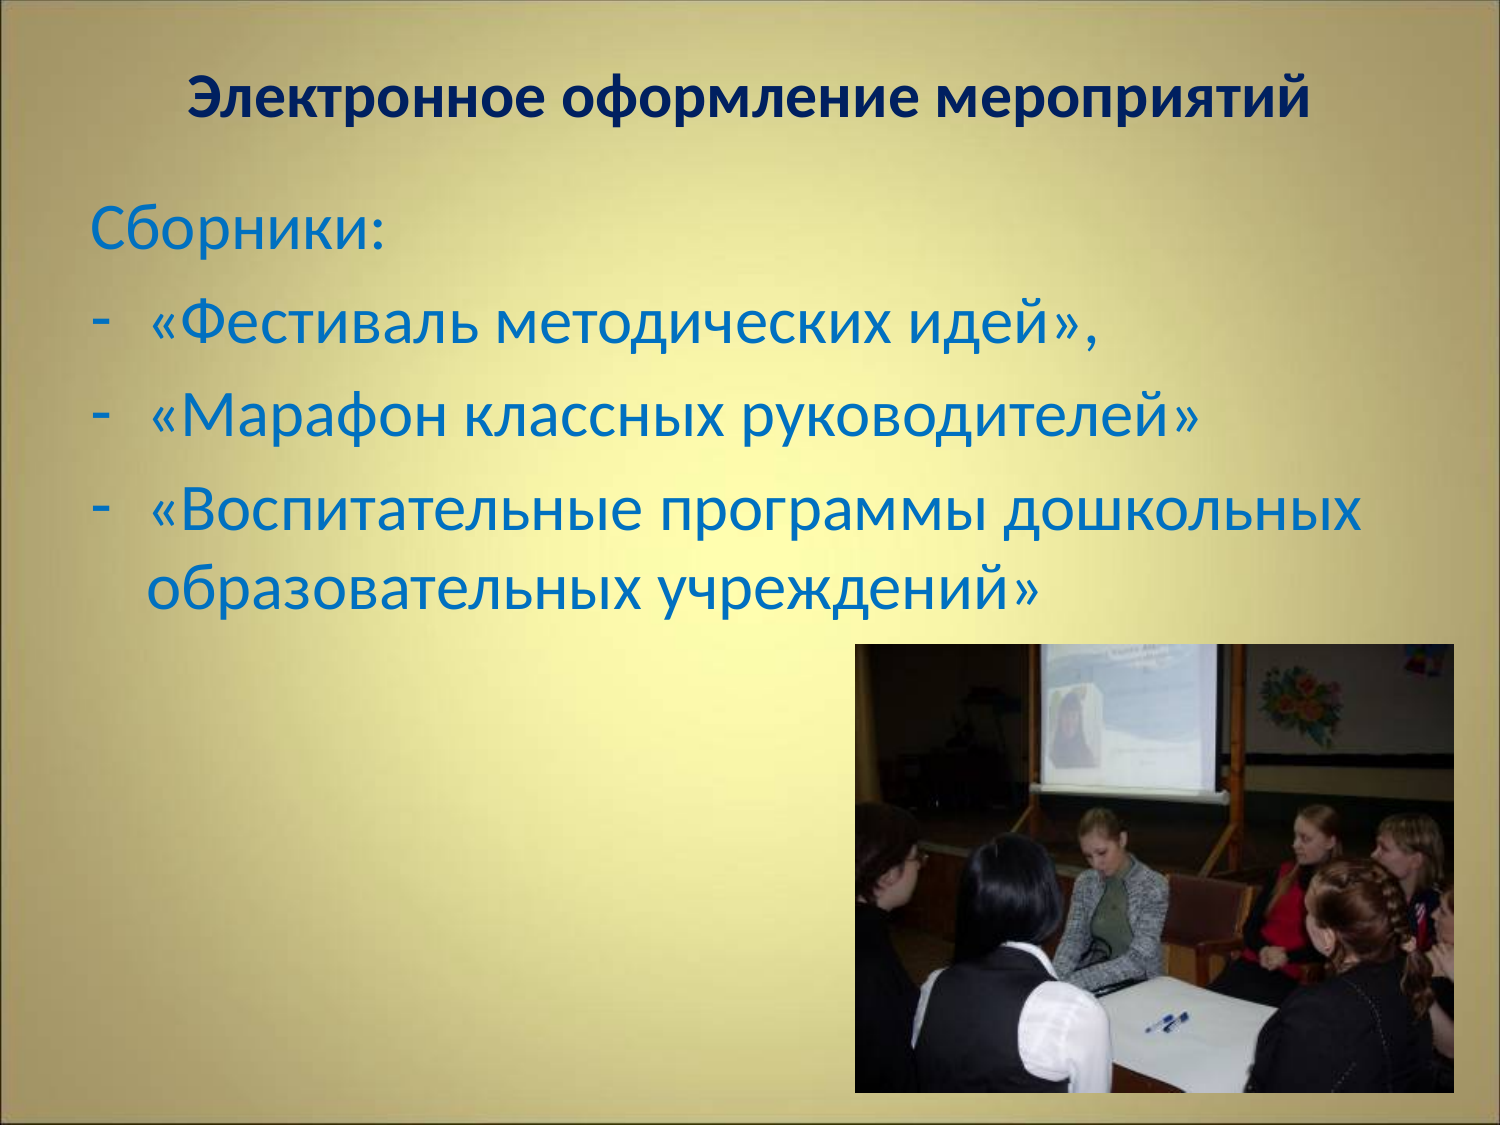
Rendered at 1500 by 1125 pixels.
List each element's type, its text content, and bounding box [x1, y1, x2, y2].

picture [0, 0, 1500, 1125]
list Сборники: «Фестиваль методических идей», «Марафон классных руководителей» «Воспитательные программы дошкольных образовательных учреждений» [74, 175, 1426, 1006]
title Электронное оформление мероприятий [74, 44, 1426, 175]
